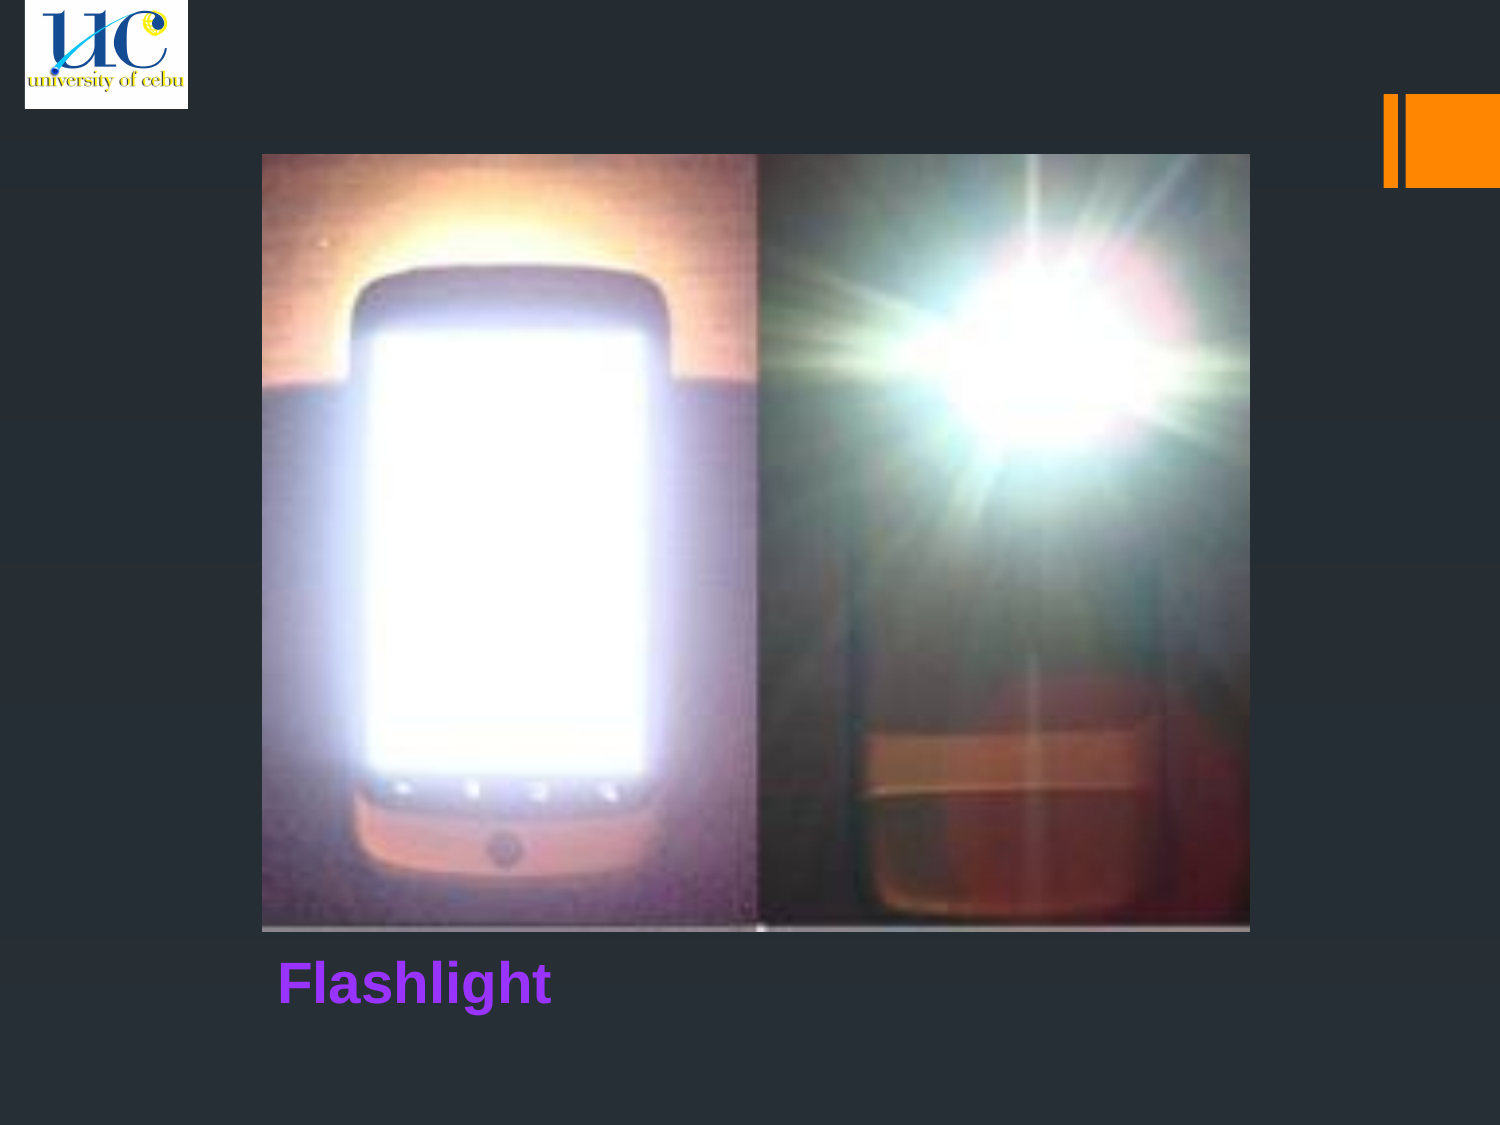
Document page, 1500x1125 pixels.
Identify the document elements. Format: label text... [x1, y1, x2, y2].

text_box Flashlight [262, 942, 625, 1023]
picture [24, 0, 188, 109]
picture [261, 154, 1251, 932]
